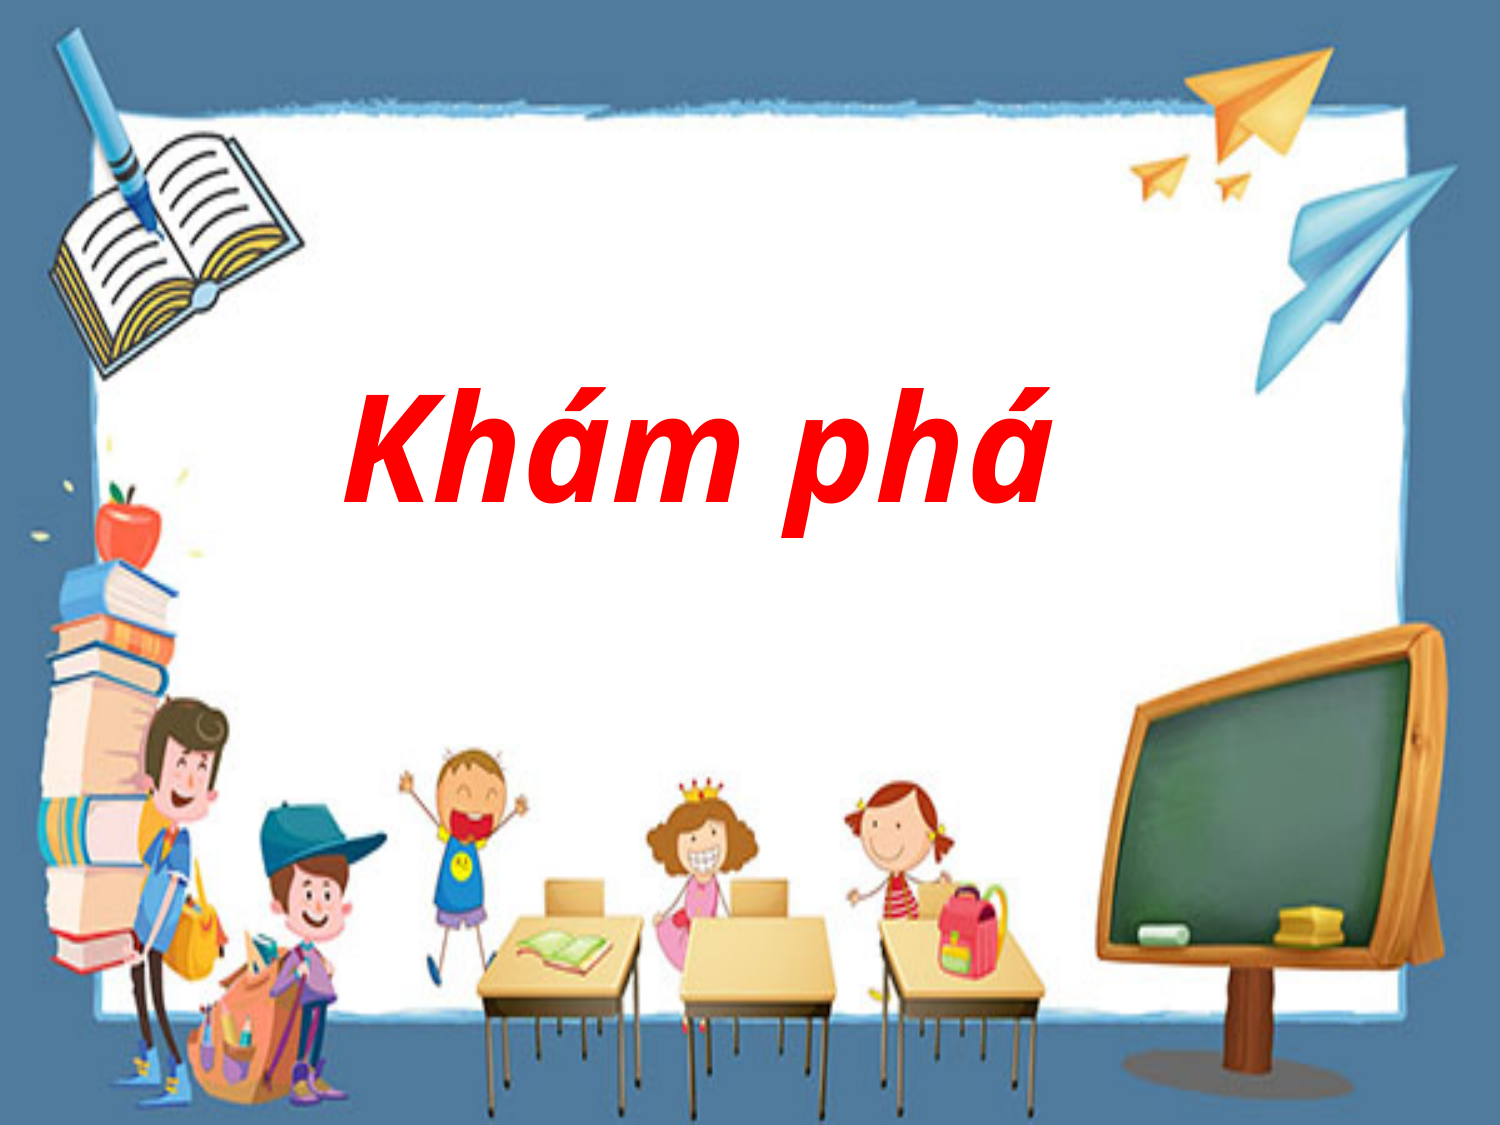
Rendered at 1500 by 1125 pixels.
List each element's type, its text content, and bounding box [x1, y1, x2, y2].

picture [0, 0, 1500, 1125]
text_box Khám phá [325, 345, 1287, 541]
